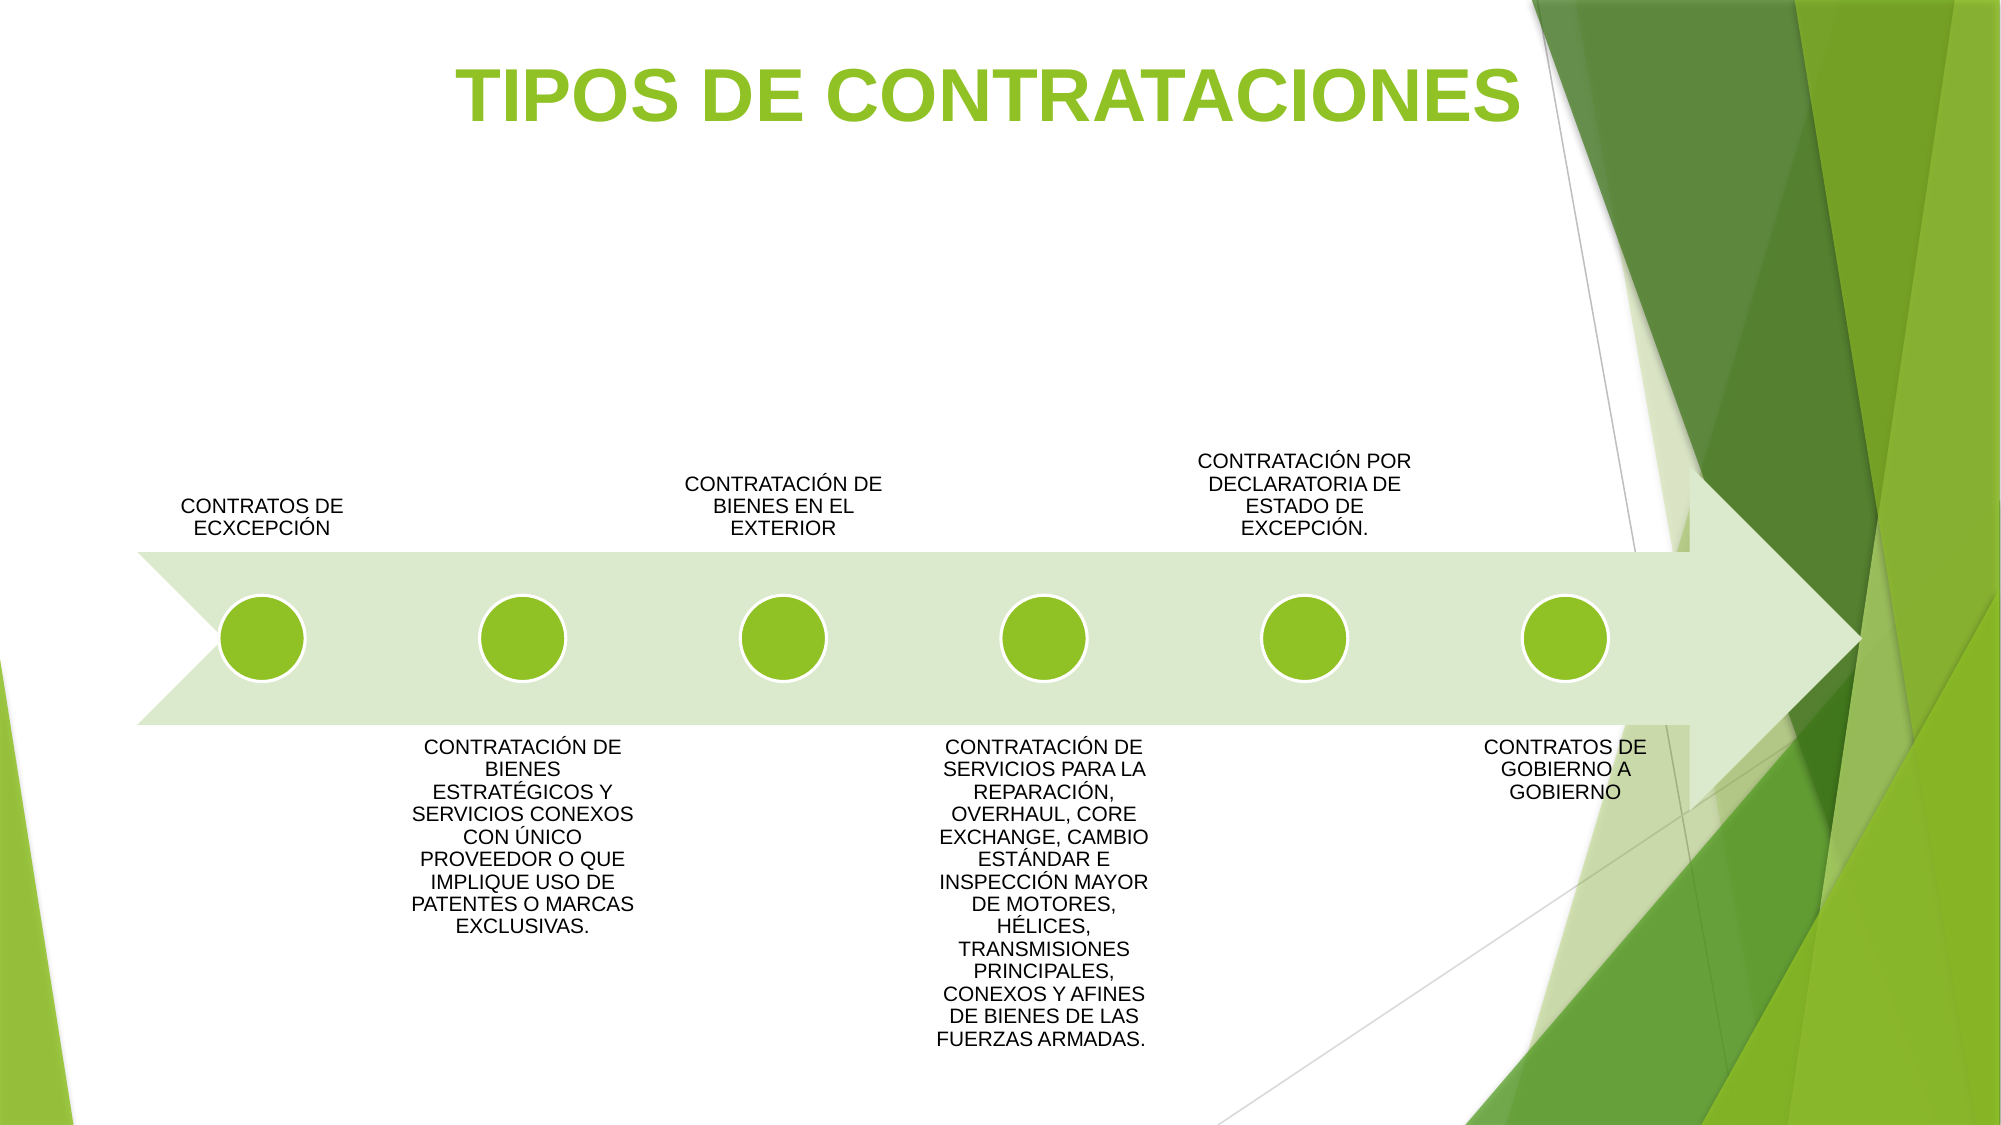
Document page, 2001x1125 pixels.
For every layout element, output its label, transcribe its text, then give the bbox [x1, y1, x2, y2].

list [136, 206, 1863, 1071]
title TIPOS DE CONTRATACIONES [137, 38, 1863, 206]
